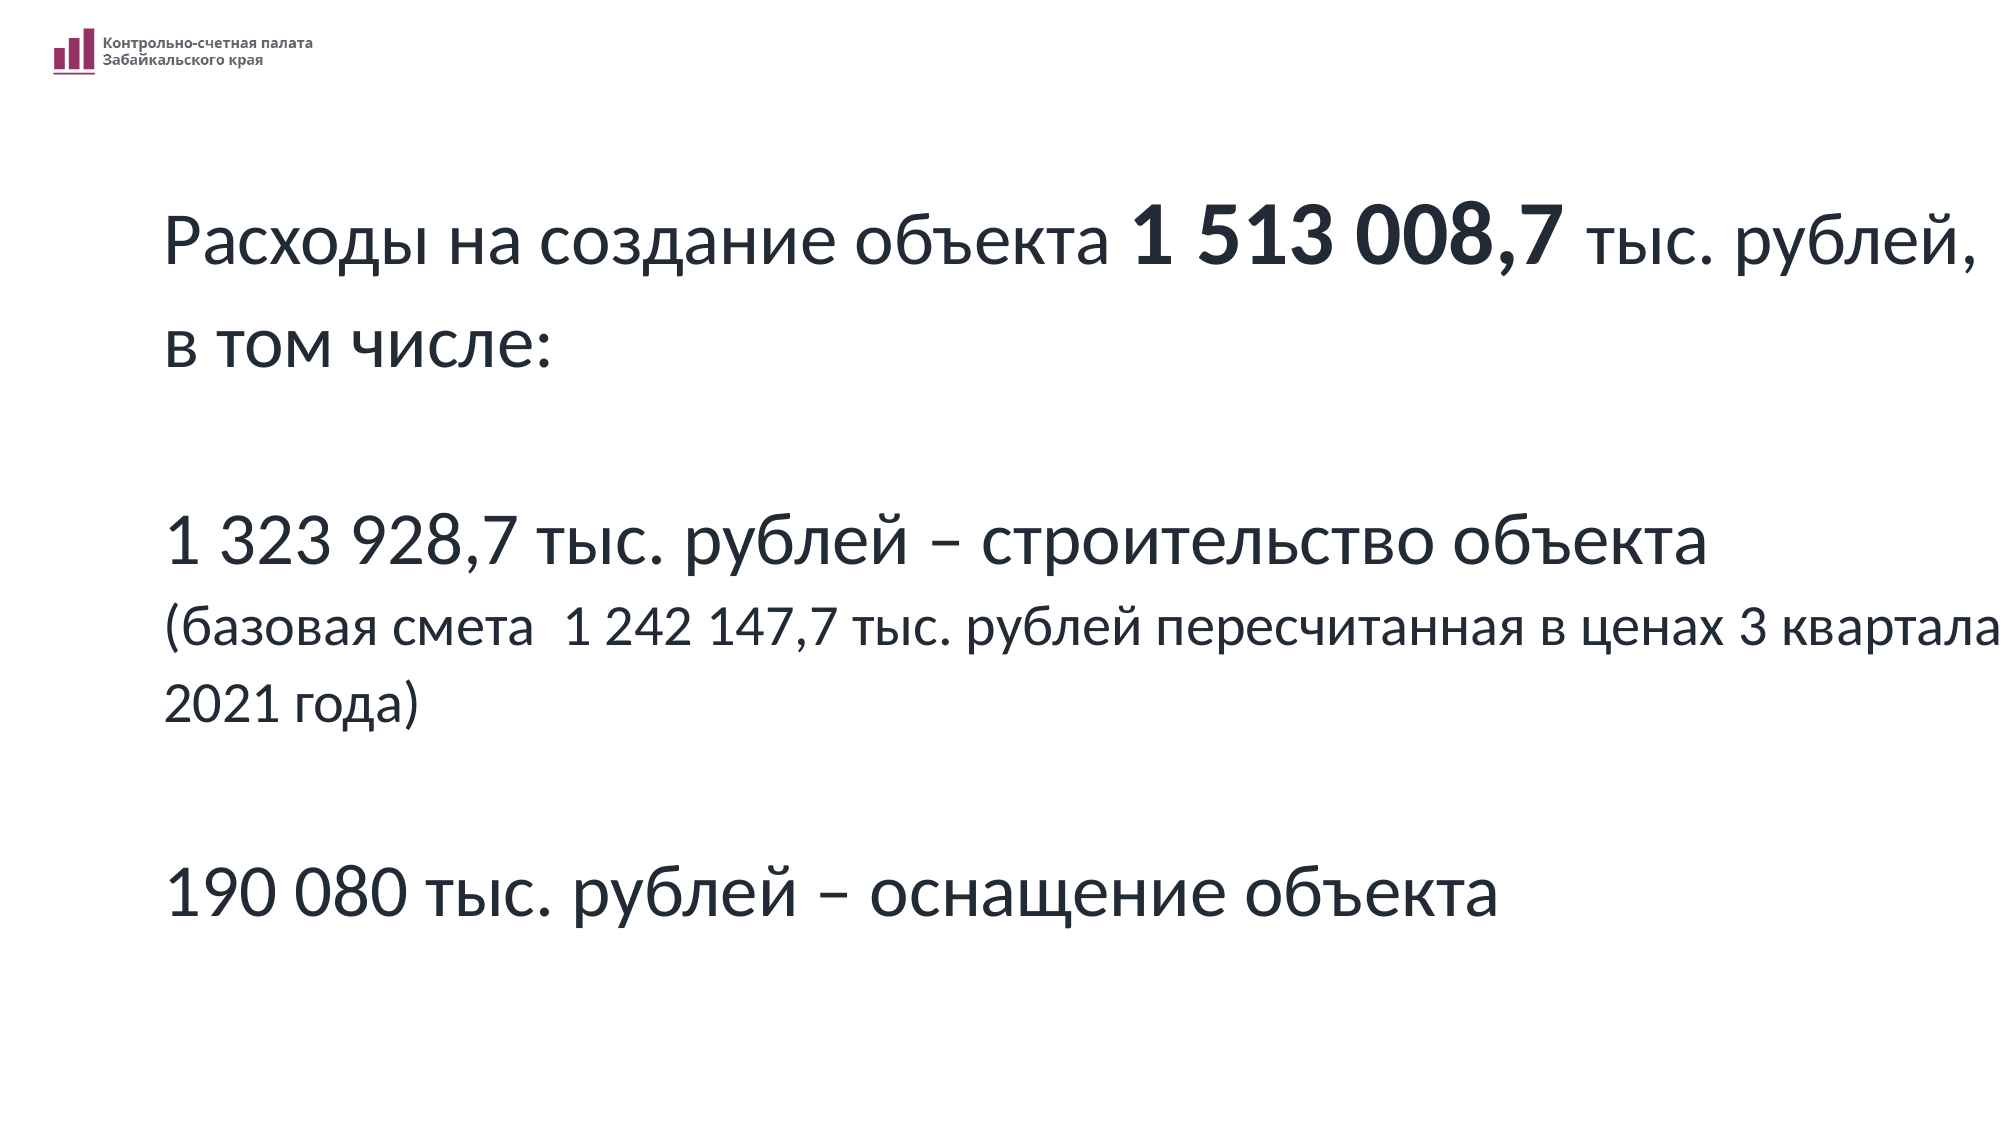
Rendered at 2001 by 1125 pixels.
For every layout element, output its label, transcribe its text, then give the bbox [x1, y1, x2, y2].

picture [46, 25, 343, 78]
text_box Расходы на создание объекта 1 513 008,7 тыс. рублей, в том числе: 1 323 928,7 тыс. рублей – строительство объекта (базовая смета 1 242 147,7 тыс. рублей пересчитанная в ценах 3 квартала 2021 года) 190 080 тыс. рублей – оснащение объекта [148, 333, 2000, 761]
